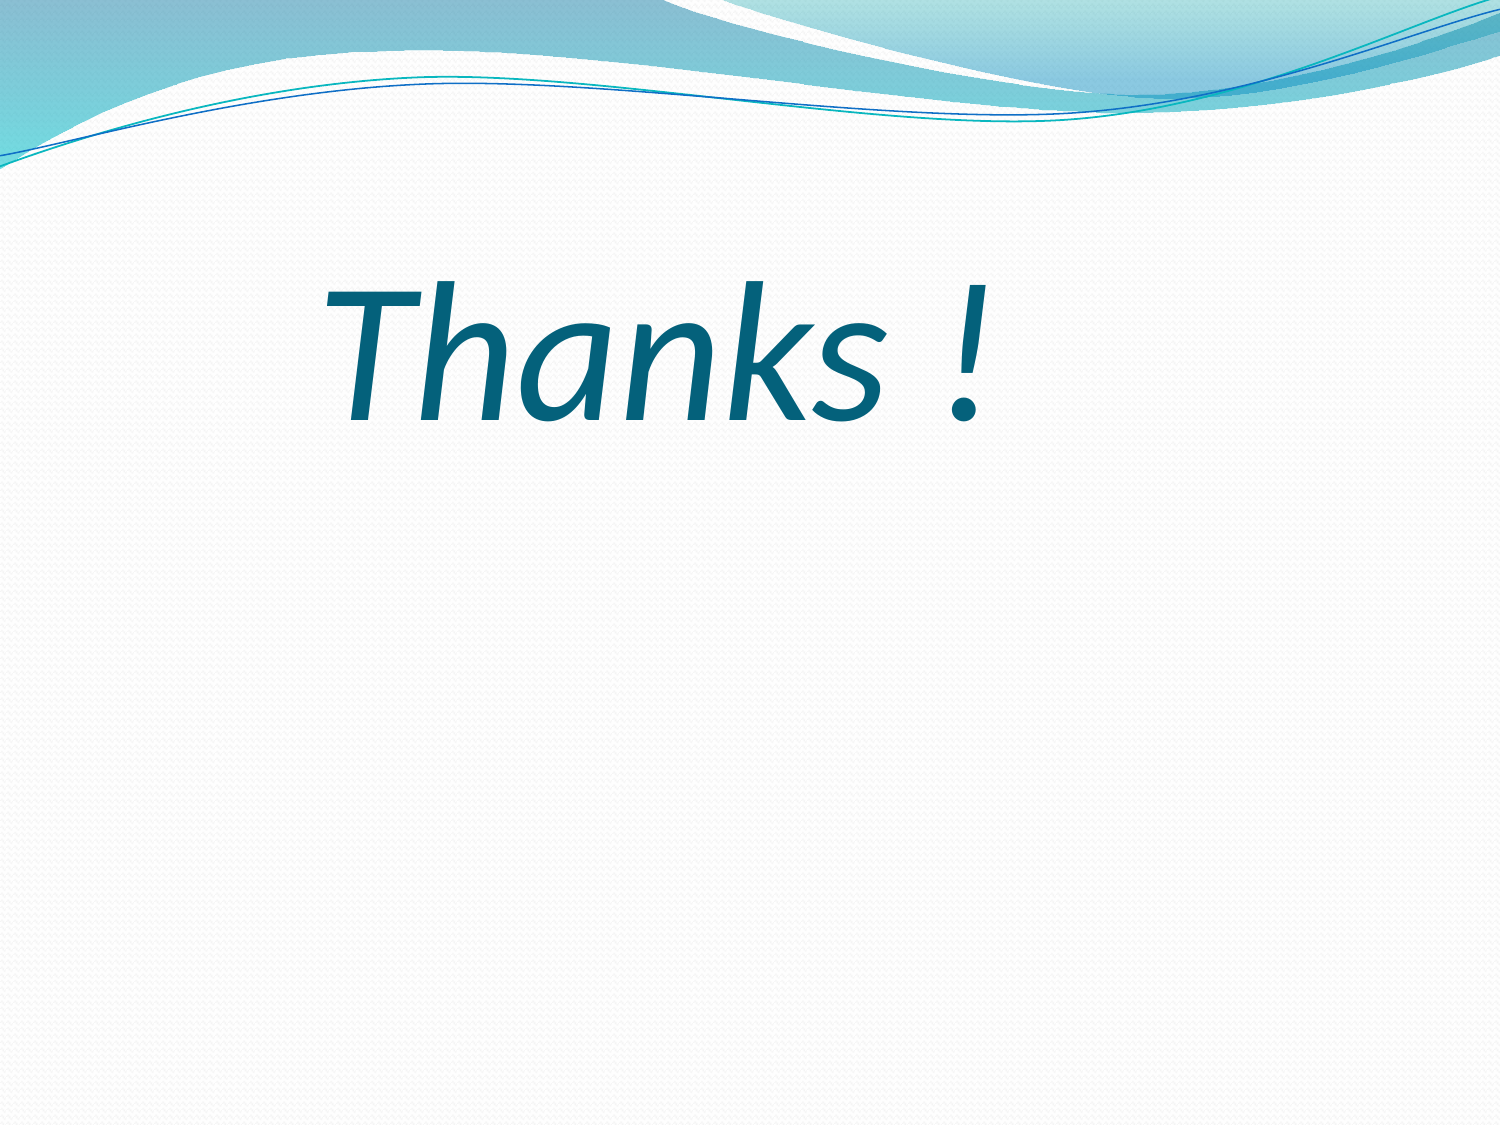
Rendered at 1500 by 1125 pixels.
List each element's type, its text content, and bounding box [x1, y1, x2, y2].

title Thanks ! [316, 46, 1132, 461]
